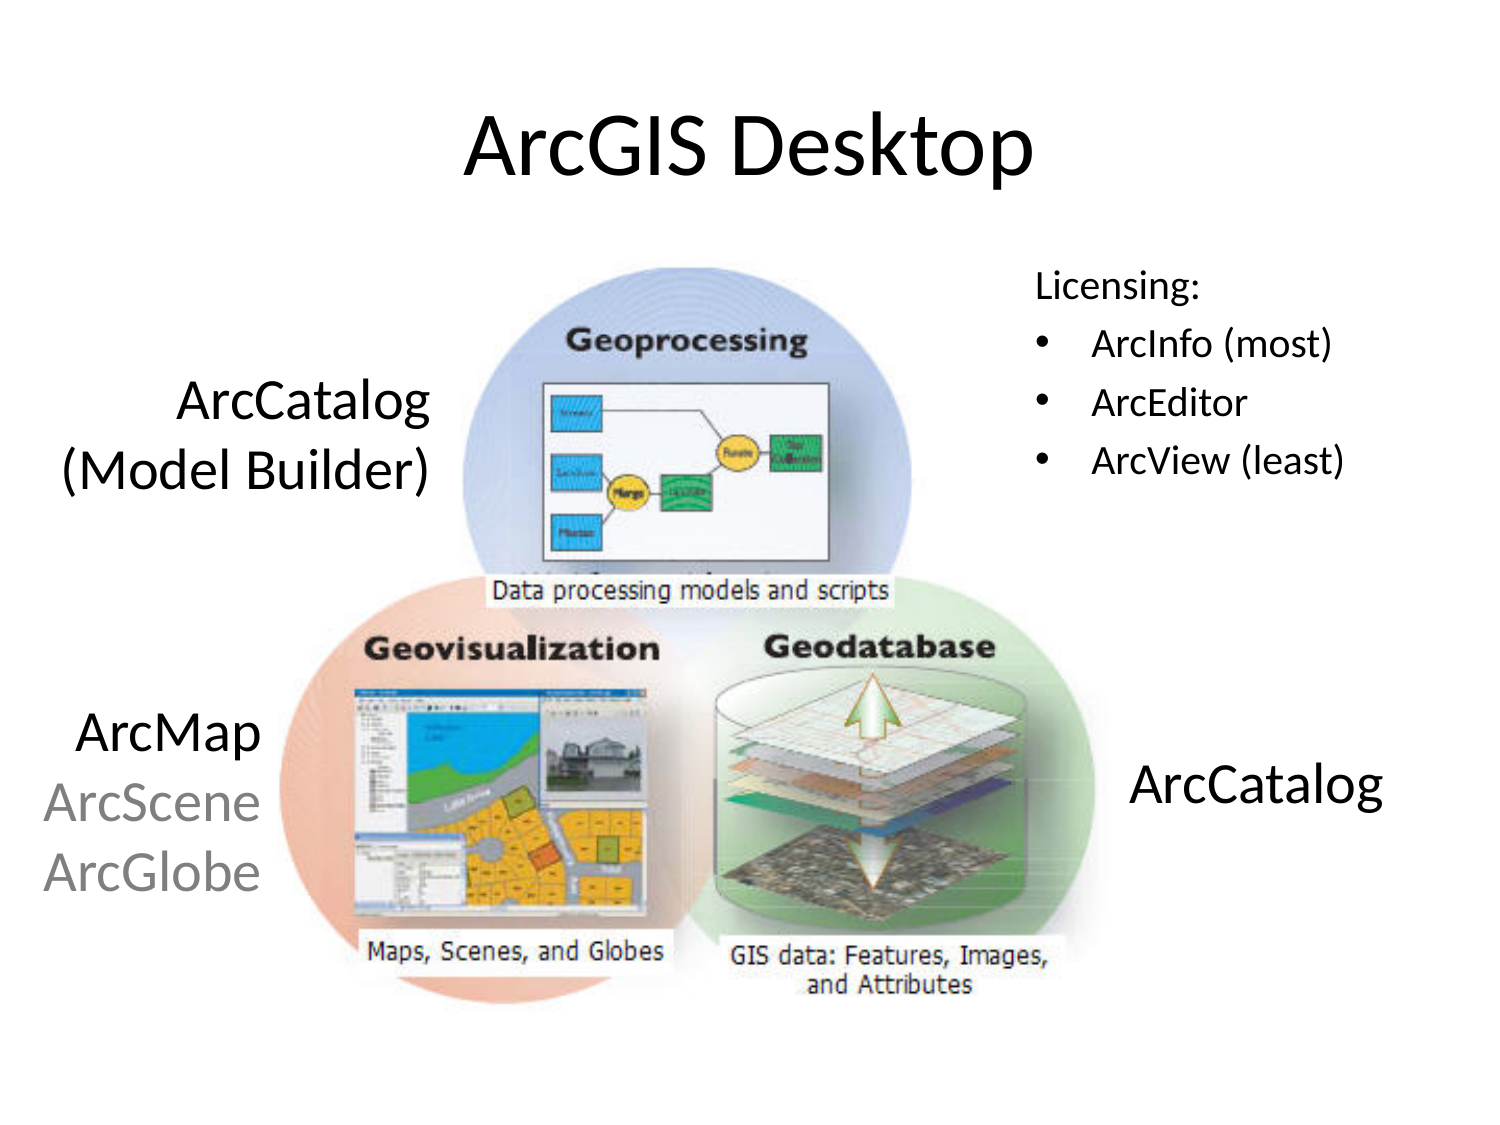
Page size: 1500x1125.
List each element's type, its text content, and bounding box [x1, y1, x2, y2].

text_box ArcCatalog [1118, 737, 1399, 823]
text_box ArcCatalog (Model Builder) [45, 354, 273, 509]
picture [278, 262, 1113, 1063]
list Licensing: ArcInfo (most) ArcEditor ArcView (least) [1020, 249, 1485, 555]
title ArcGIS Desktop [75, 45, 1425, 233]
text_box ArcMap ArcScene ArcGlobe [28, 686, 273, 911]
